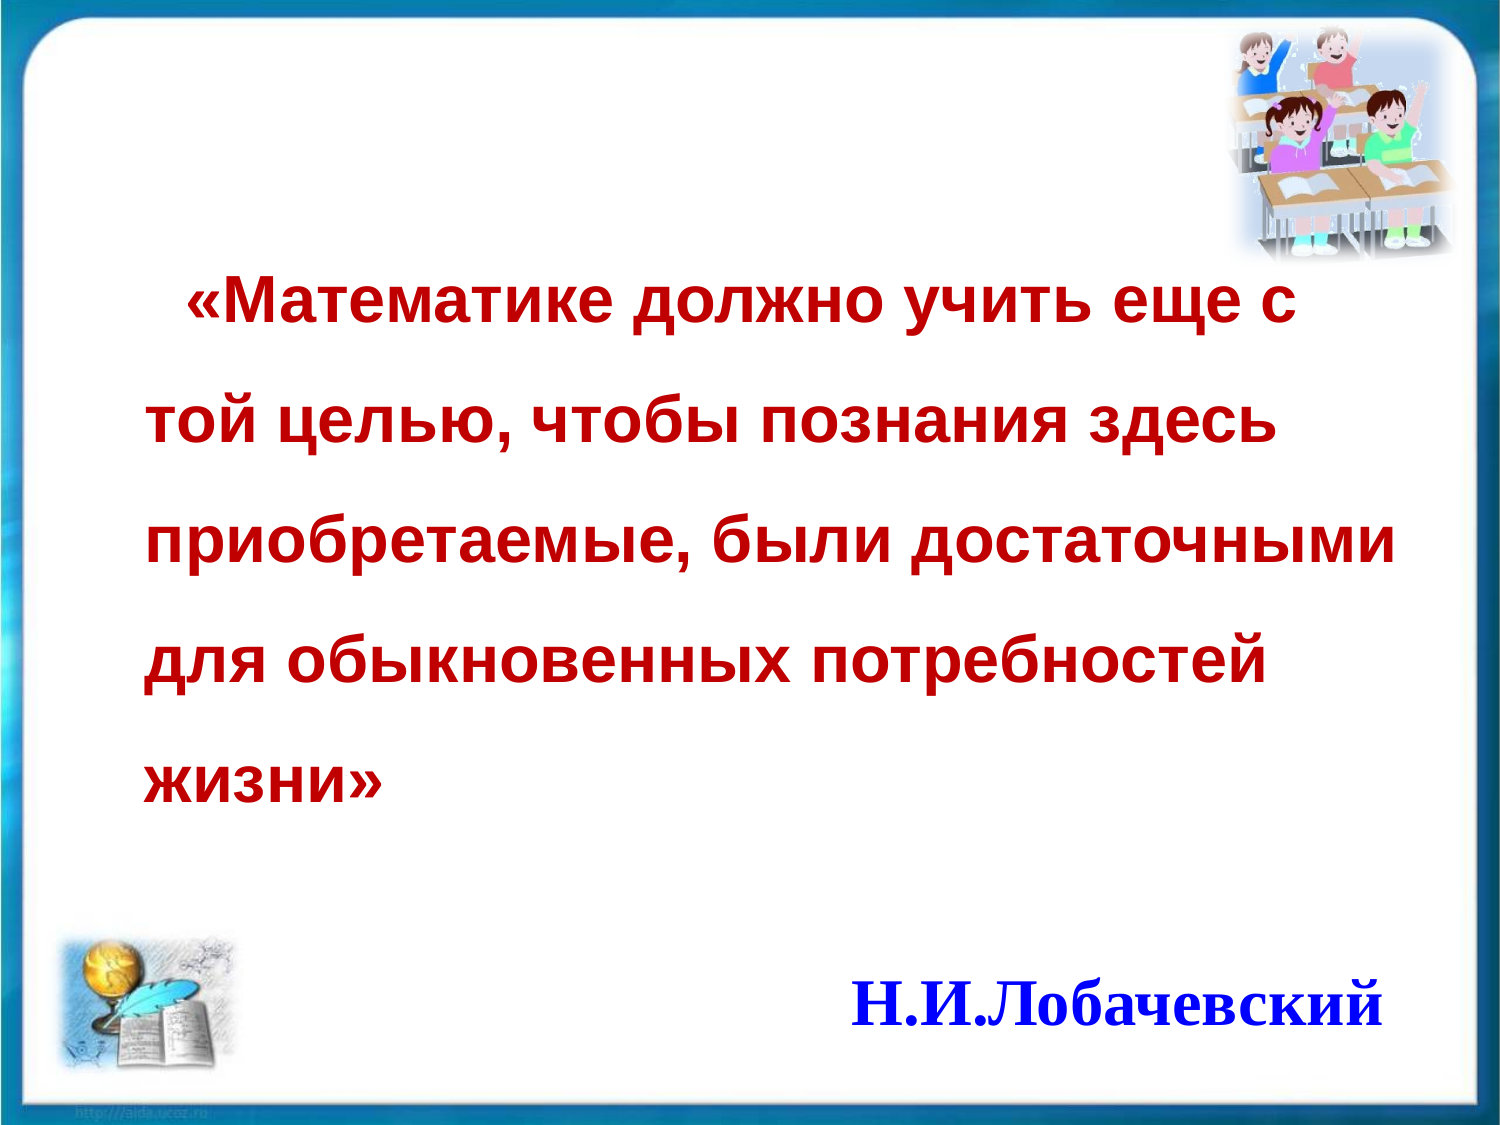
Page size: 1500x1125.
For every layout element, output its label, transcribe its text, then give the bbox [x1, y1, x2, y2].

text_box Н.И.Лобачевский [812, 905, 1424, 1093]
picture [0, 0, 1500, 1125]
list «Математике должно учить еще с той целью, чтобы познания здесь приобретаемые, были достаточными для обыкновенных потребностей жизни» [41, 208, 1424, 948]
